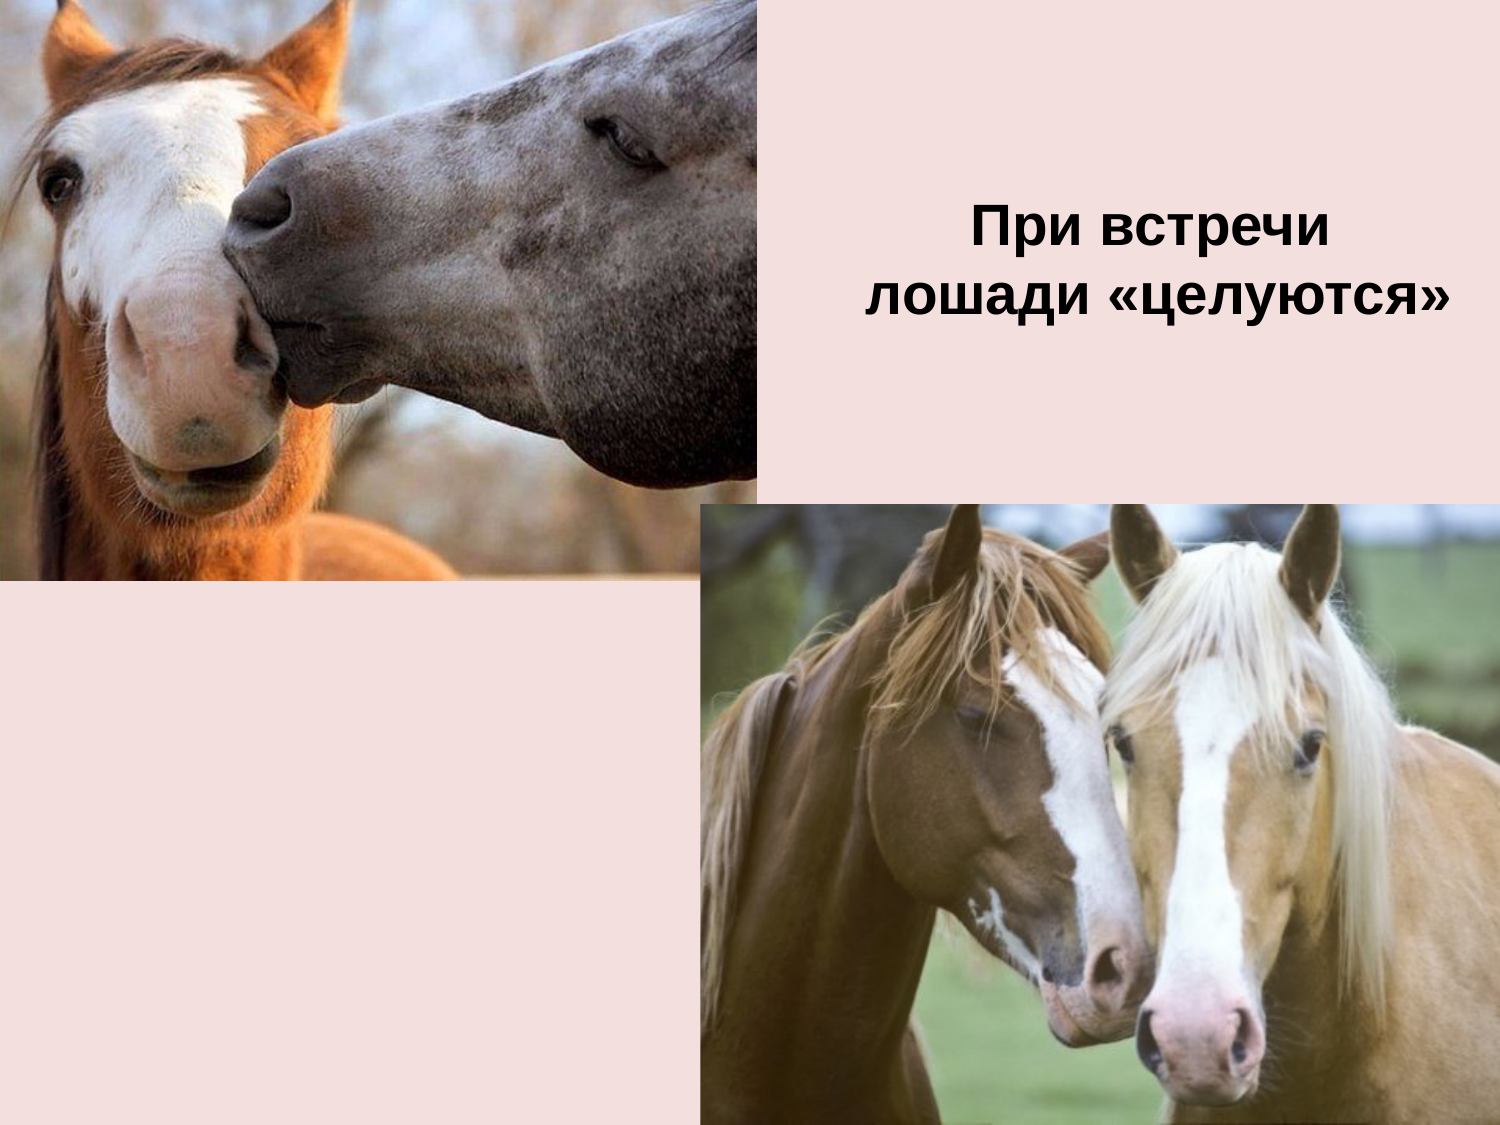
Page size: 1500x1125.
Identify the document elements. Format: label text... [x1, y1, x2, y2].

picture [0, 0, 1500, 1125]
text_box При встречи лошади «целуются» [796, 179, 1500, 334]
